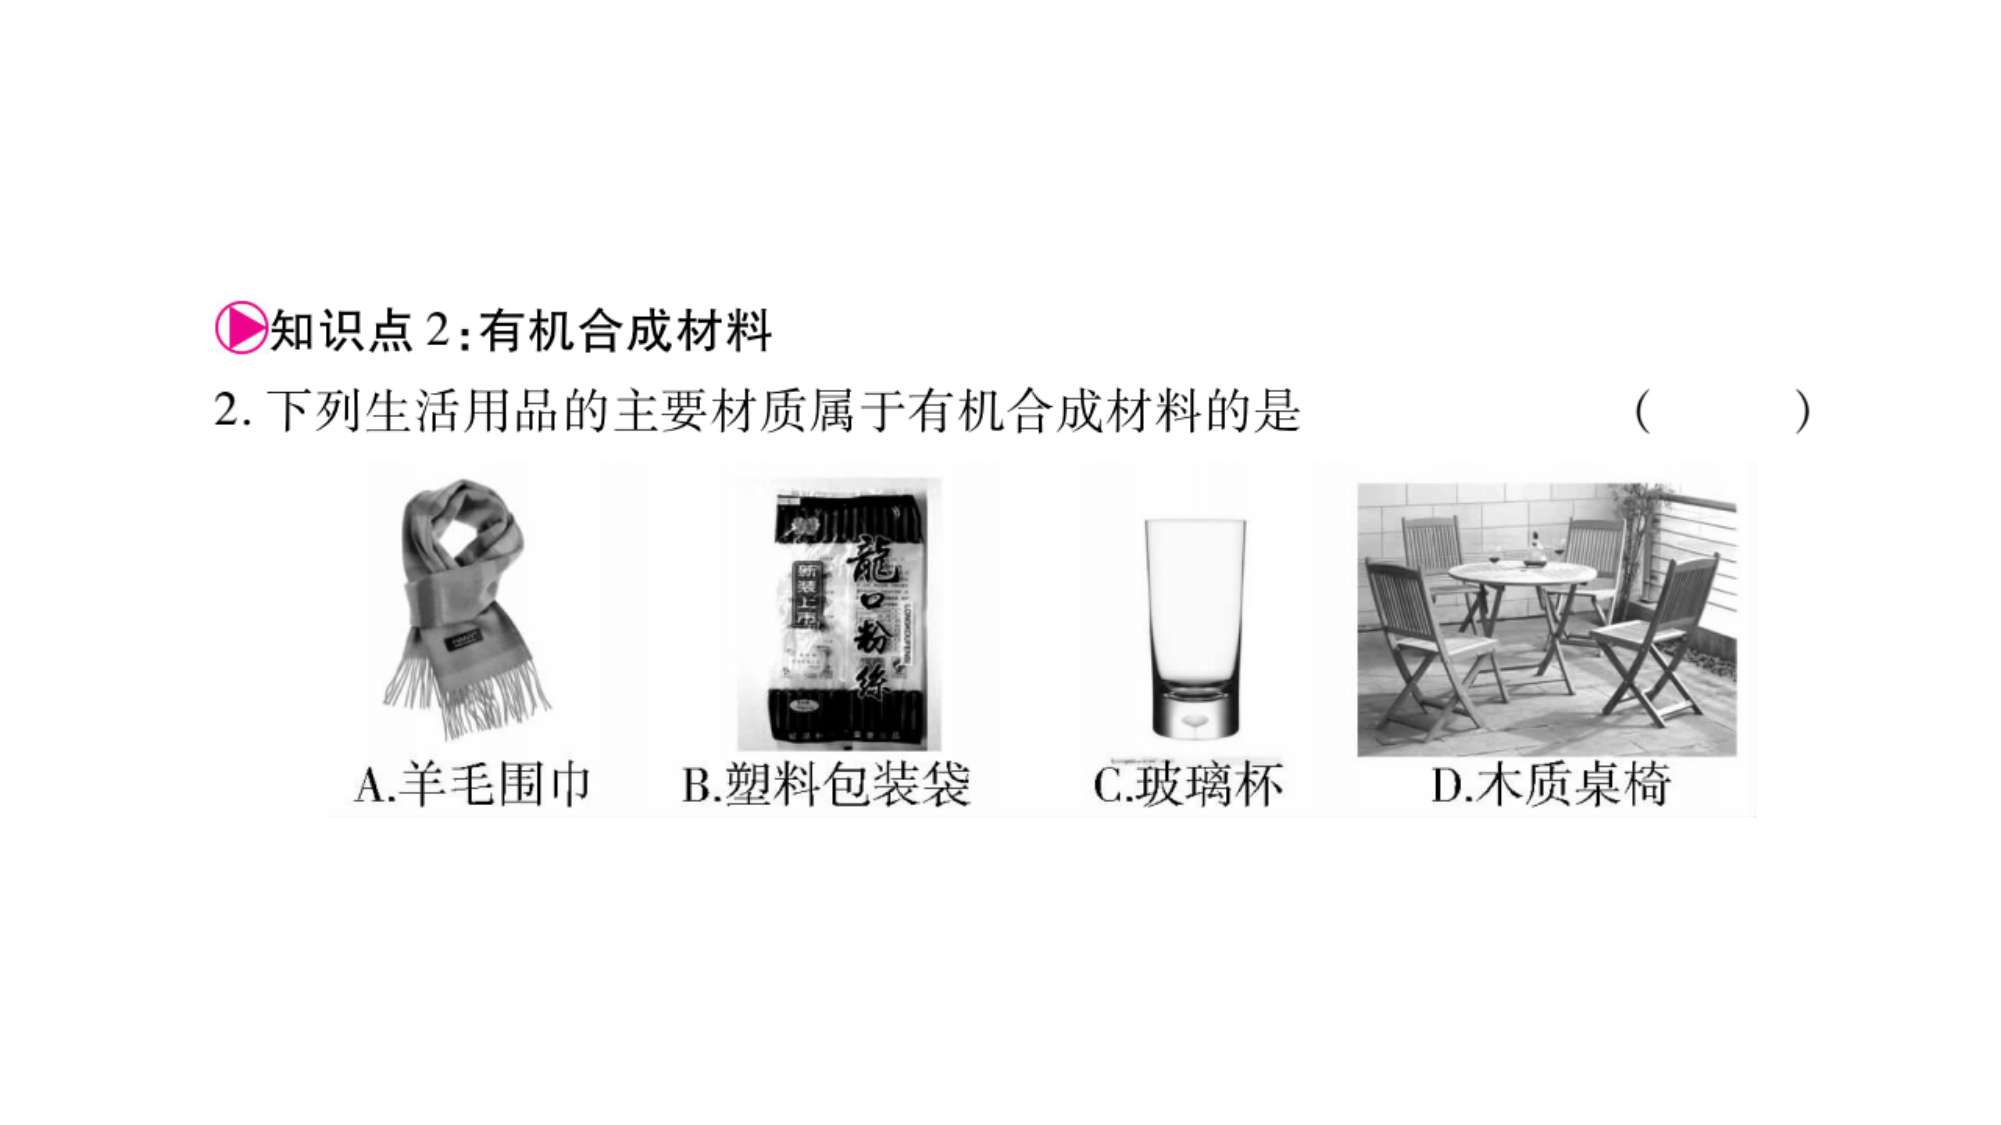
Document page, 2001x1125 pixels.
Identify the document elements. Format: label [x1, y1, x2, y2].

picture [175, 295, 1825, 830]
